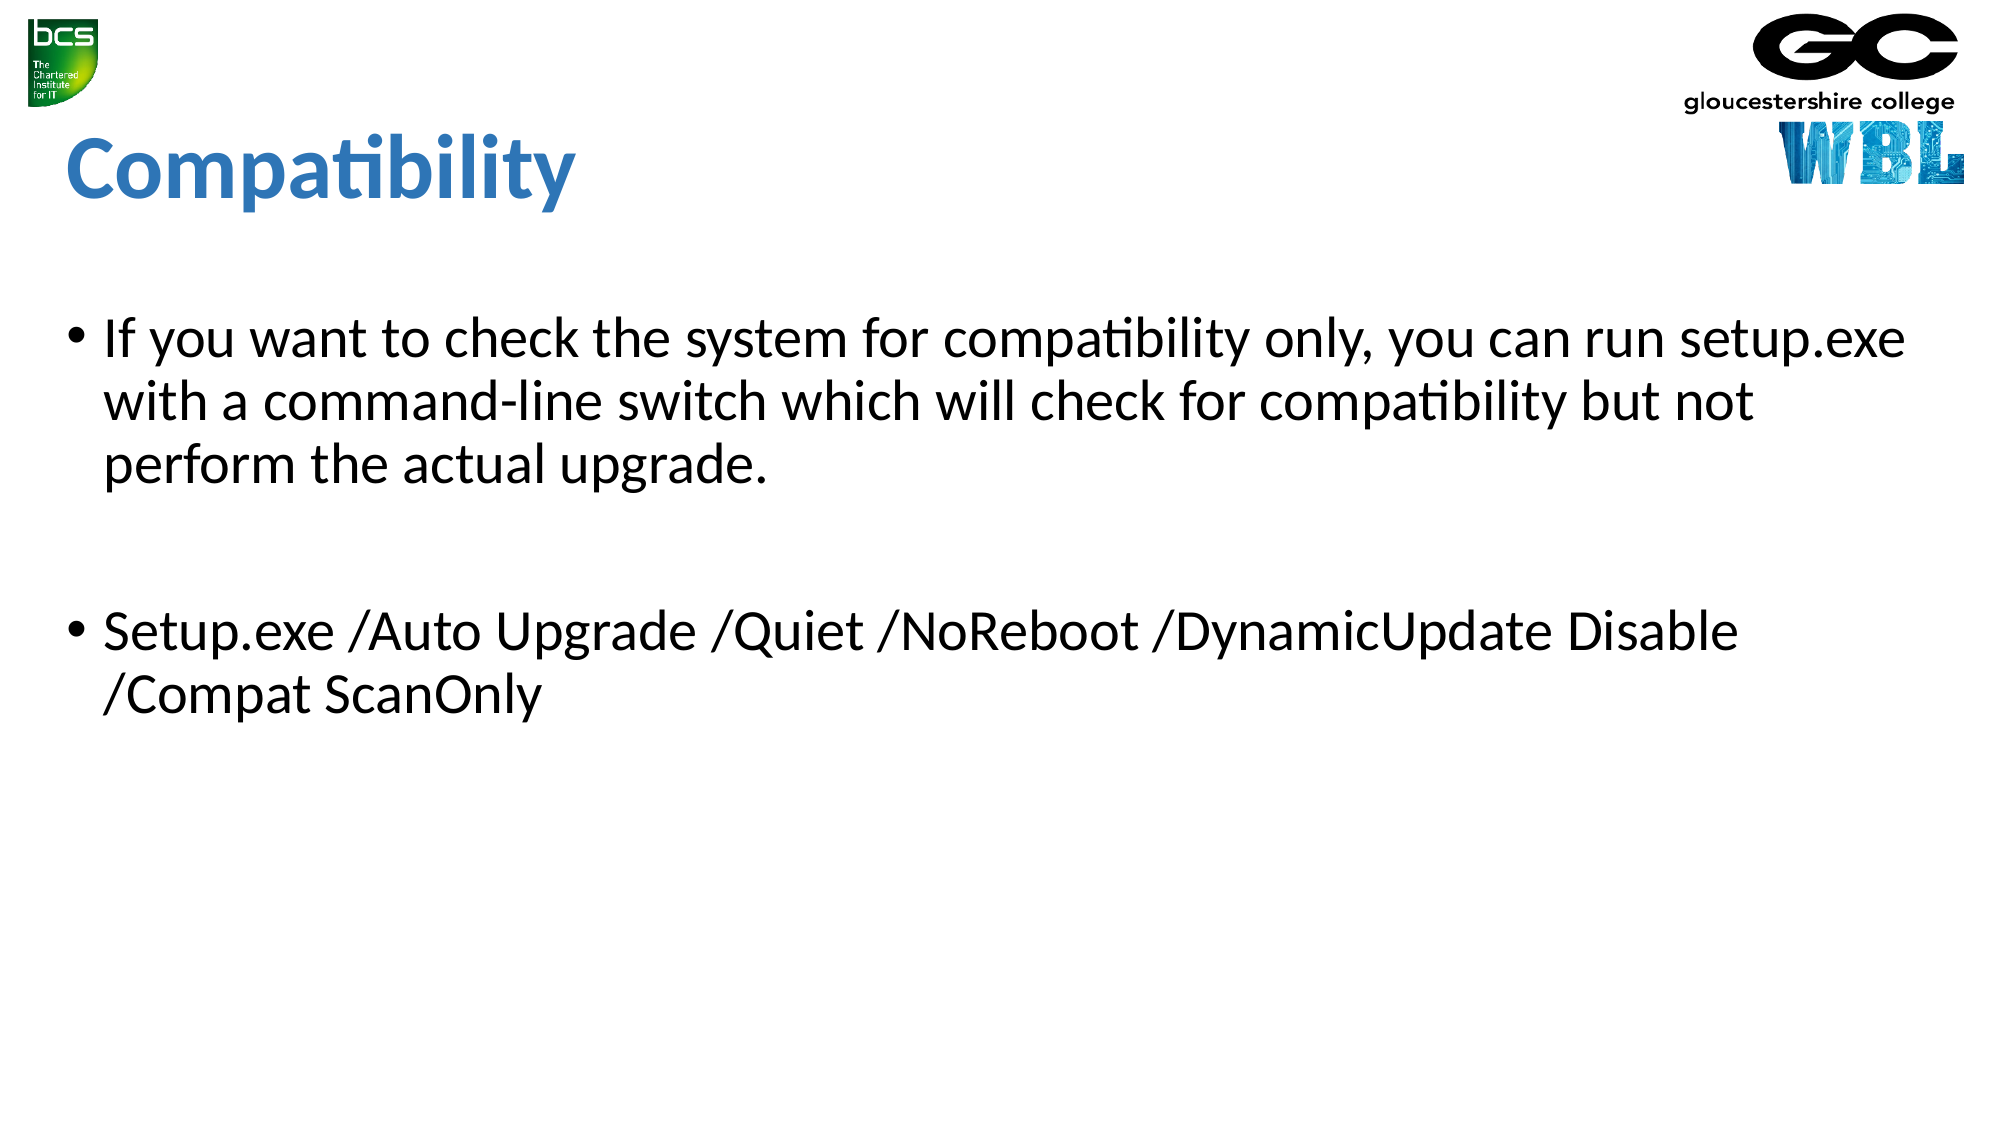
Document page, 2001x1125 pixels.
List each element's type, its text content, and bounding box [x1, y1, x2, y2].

list If you want to check the system for compatibility only, you can run setup.exe with a command-line switch which will check for compatibility but not perform the actual upgrade. Setup.exe /Auto Upgrade /Quiet /NoReboot /DynamicUpdate Disable /Compat ScanOnly [51, 299, 1953, 1110]
picture [28, 19, 98, 107]
picture [1674, 5, 1964, 155]
picture [1953, 163, 1959, 172]
title Compatibility [51, 59, 1953, 278]
